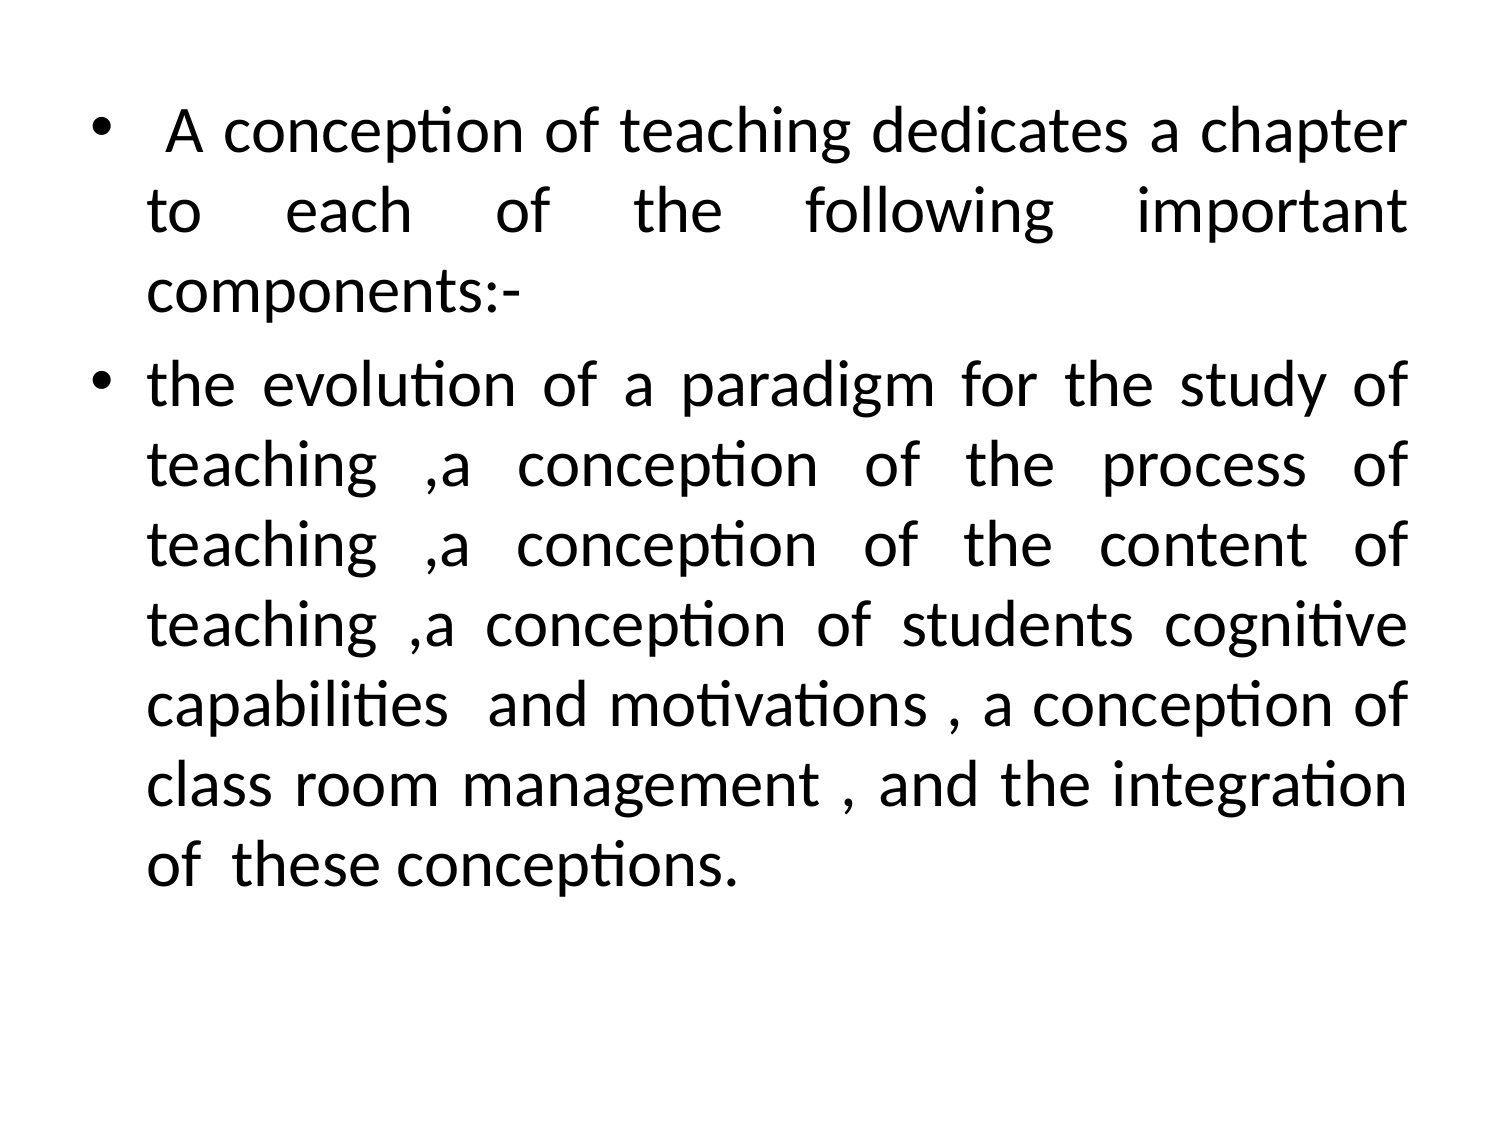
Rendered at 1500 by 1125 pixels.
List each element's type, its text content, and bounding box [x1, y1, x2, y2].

list A conception of teaching dedicates a chapter to each of the following important components:- the evolution of a paradigm for the study of teaching ,a conception of the process of teaching ,a conception of the content of teaching ,a conception of students cognitive capabilities and motivations , a conception of class room management , and the integration of these conceptions. [75, 78, 1425, 1005]
